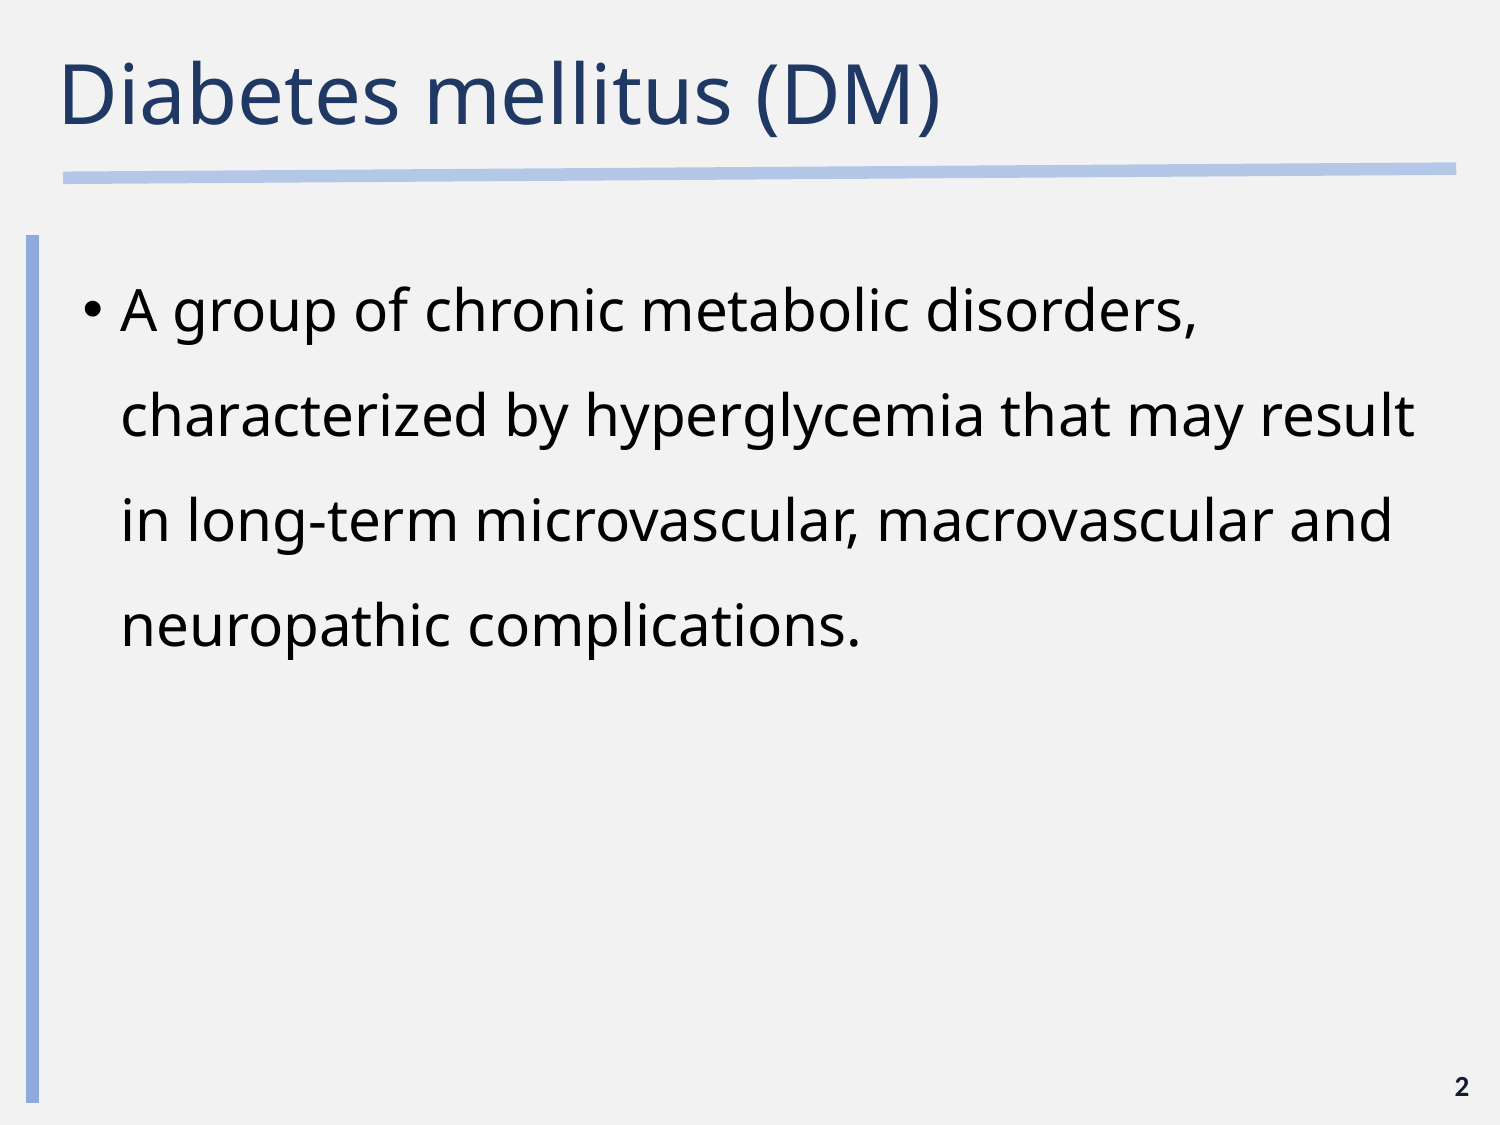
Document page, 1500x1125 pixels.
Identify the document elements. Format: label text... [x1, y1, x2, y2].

list A group of chronic metabolic disorders, characterized by hyperglycemia that may result in long-term microvascular, macrovascular and neuropathic complications. [67, 230, 1459, 1048]
title Diabetes mellitus (DM) [42, 1, 1459, 194]
slide_number 2 [1146, 1055, 1485, 1116]
